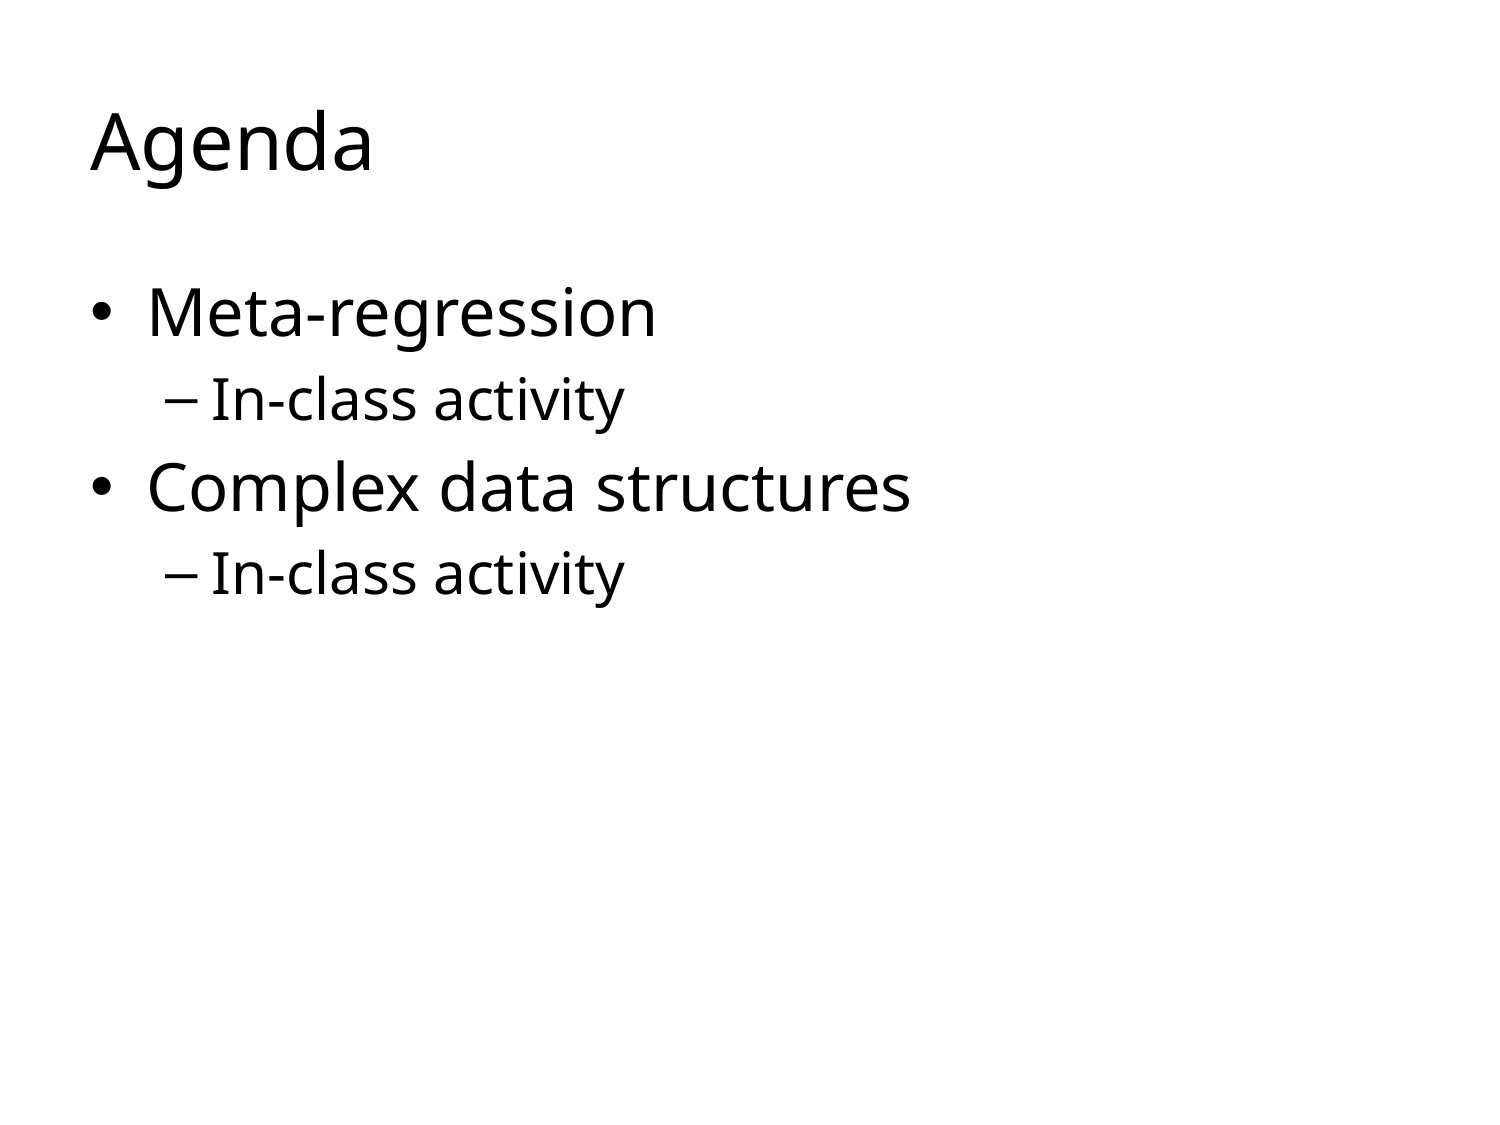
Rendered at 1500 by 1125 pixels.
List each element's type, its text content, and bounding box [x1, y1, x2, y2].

title Agenda [75, 45, 1425, 233]
list Meta-regression In-class activity Complex data structures In-class activity [75, 262, 1425, 1005]
